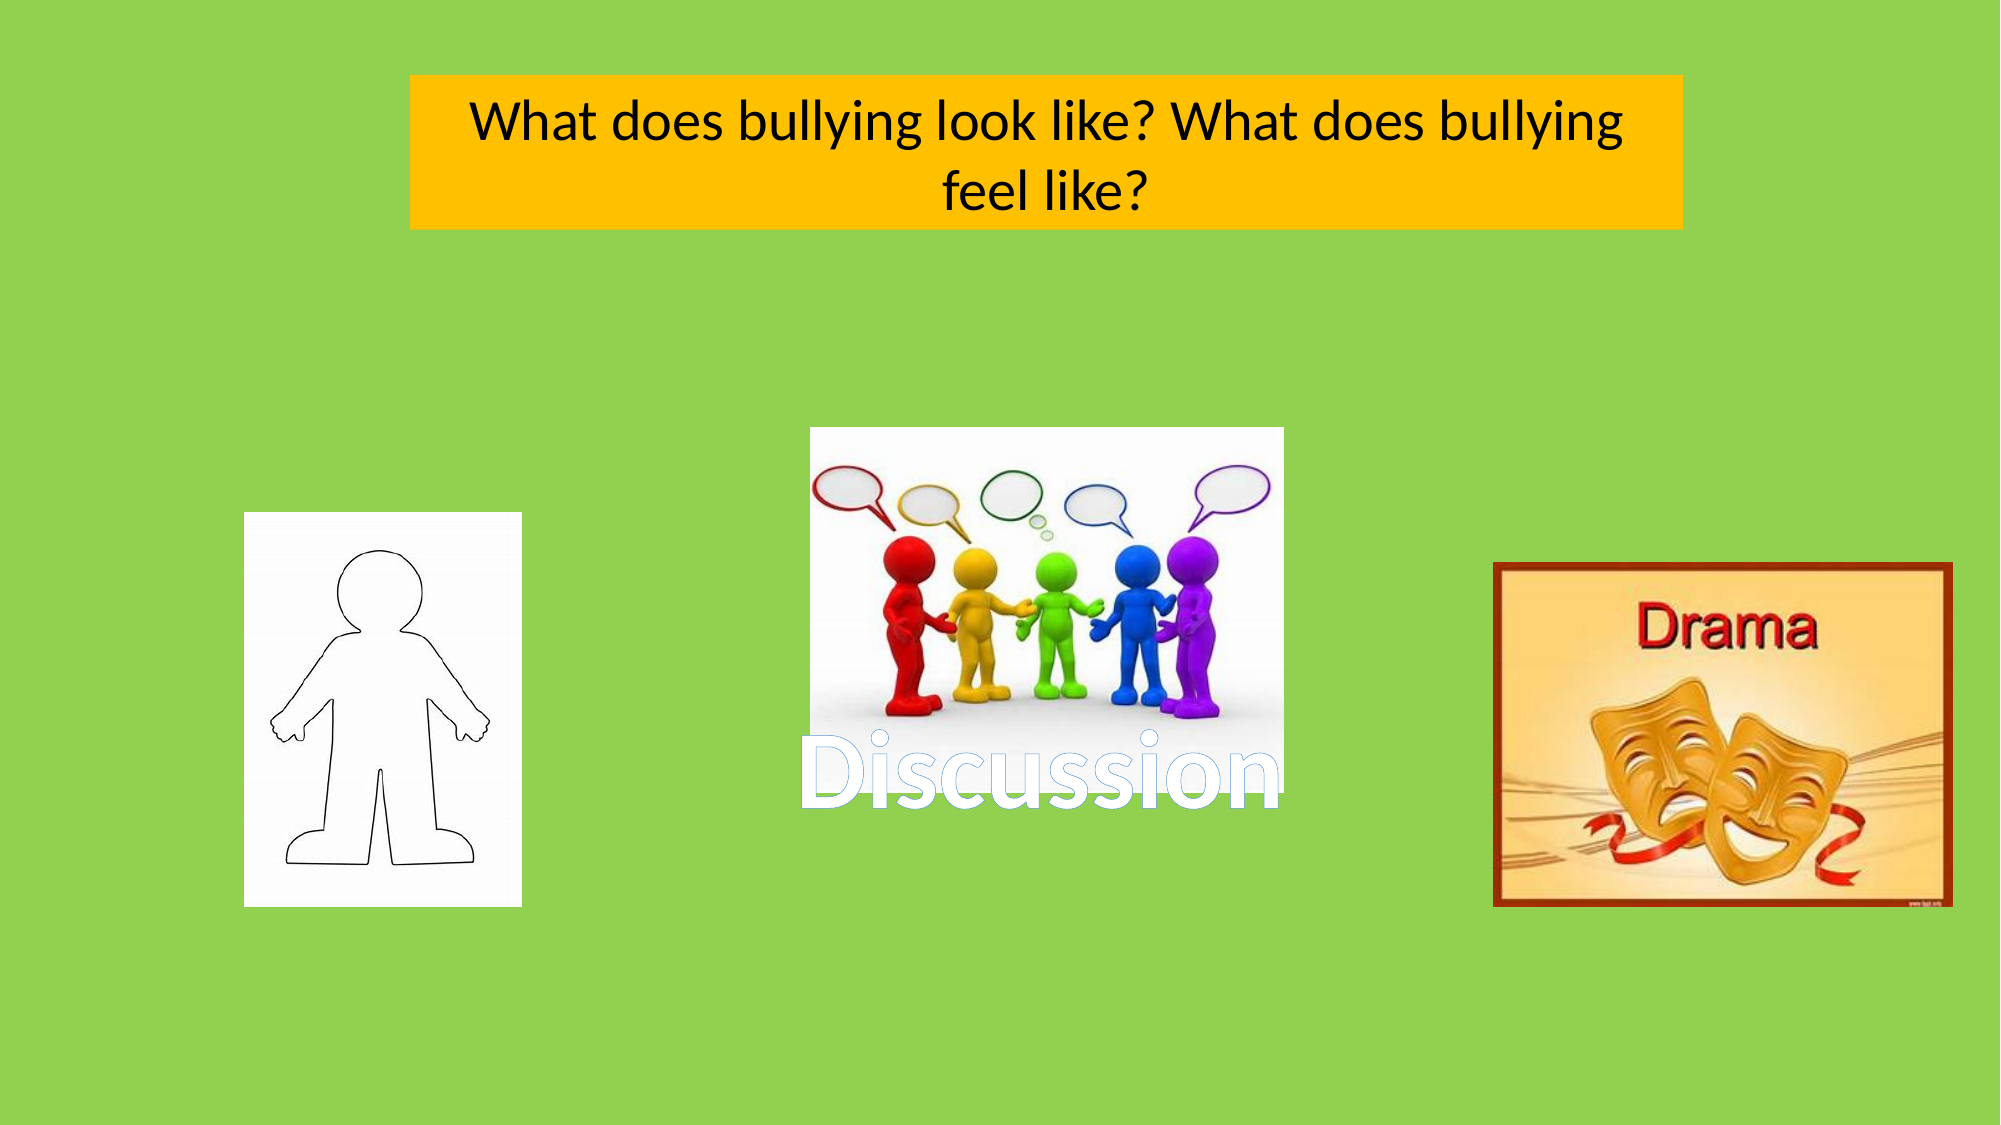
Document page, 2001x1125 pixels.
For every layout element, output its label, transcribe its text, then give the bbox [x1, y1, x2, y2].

text_box What does bullying look like? What does bullying feel like? [409, 74, 1684, 230]
picture [244, 512, 522, 907]
text_box [0, 0, 2000, 75]
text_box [810, 427, 1284, 812]
picture [1493, 562, 1953, 907]
